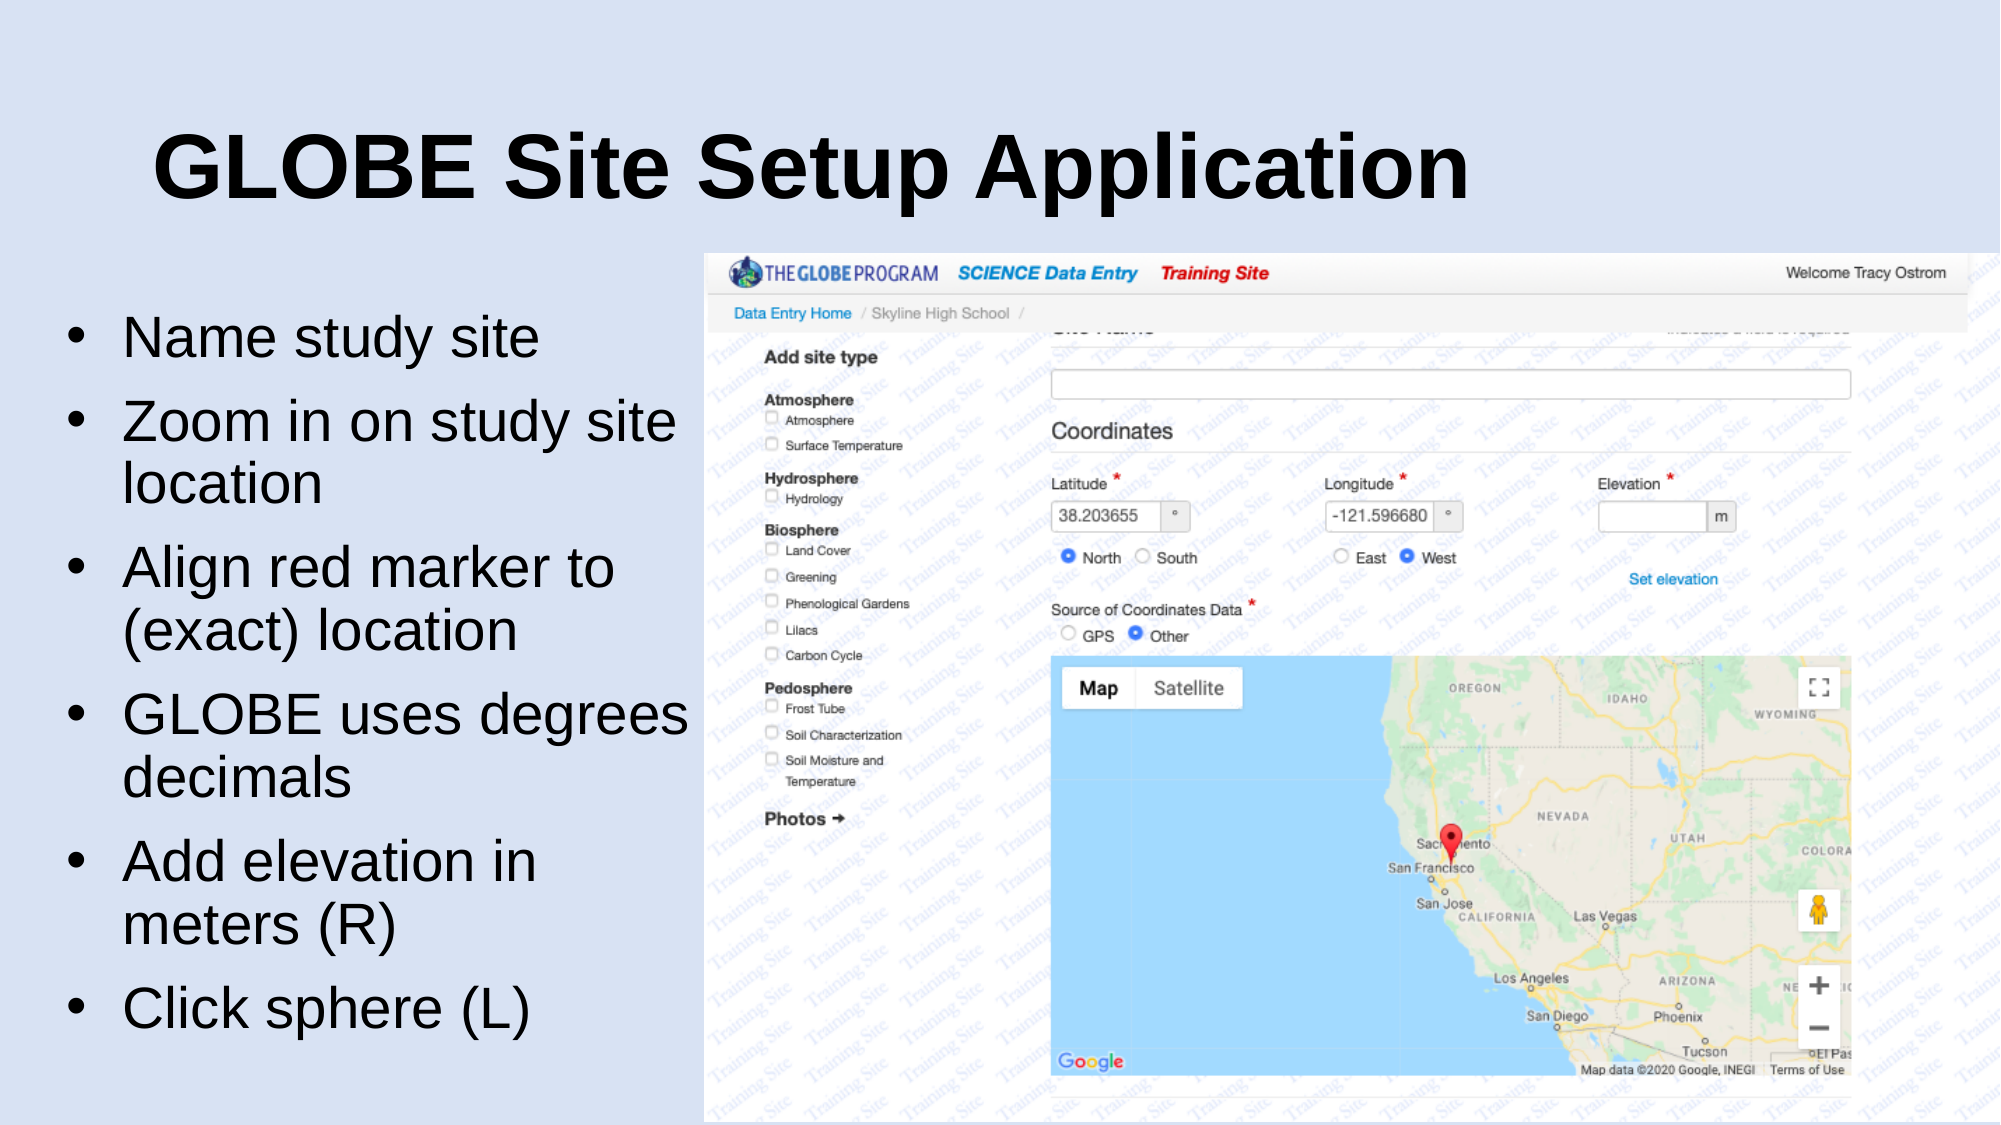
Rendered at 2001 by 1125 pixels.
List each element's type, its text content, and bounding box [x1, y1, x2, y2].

picture [704, 252, 2000, 1123]
title GLOBE Site Setup Application [137, 59, 1863, 278]
list Name study site Zoom in on study site location Align red marker to (exact) location GLOBE uses degrees decimals Add elevation in meters (R) Click sphere (L) [32, 299, 699, 1014]
